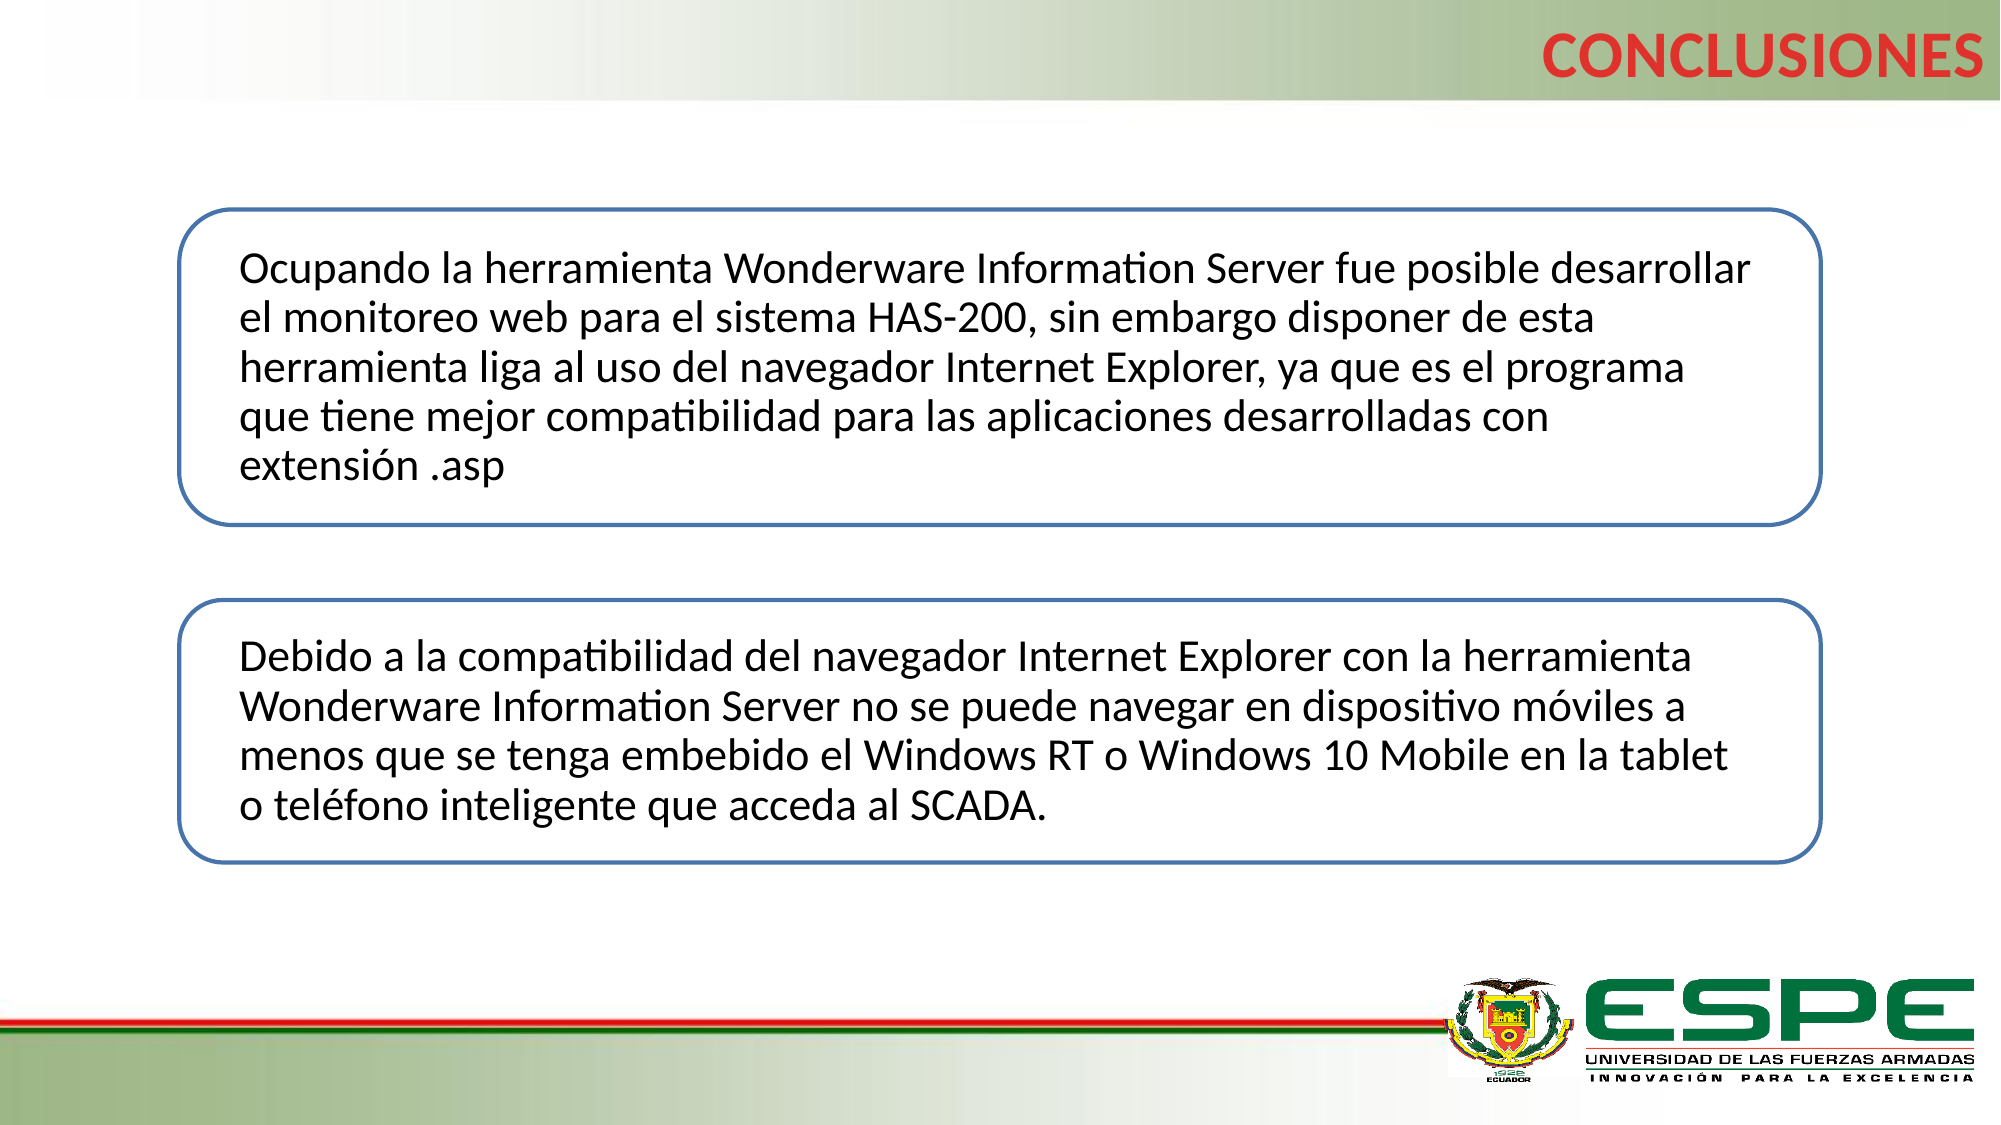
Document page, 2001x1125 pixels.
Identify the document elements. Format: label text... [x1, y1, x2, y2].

picture [0, 99, 2000, 1125]
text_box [179, 209, 1821, 526]
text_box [179, 599, 1821, 863]
text_box CONCLUSIONES [0, 3, 2000, 99]
